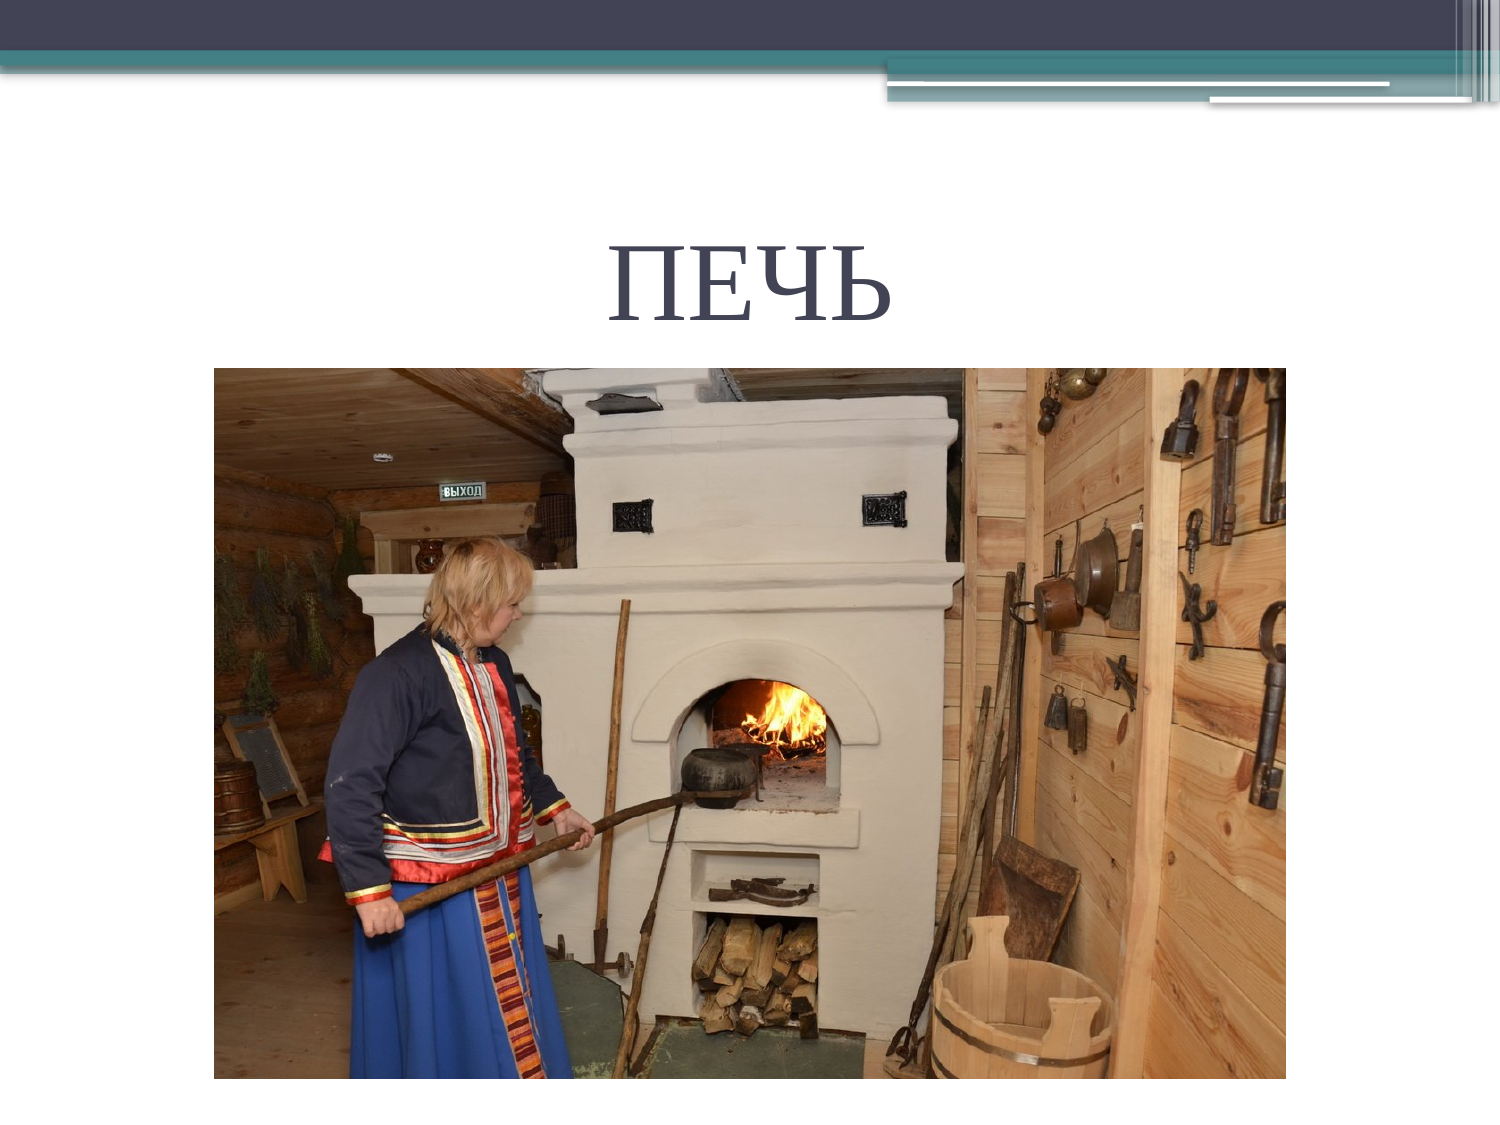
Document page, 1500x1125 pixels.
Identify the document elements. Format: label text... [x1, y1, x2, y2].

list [214, 368, 1286, 1079]
title ПЕЧЬ [75, 187, 1425, 363]
